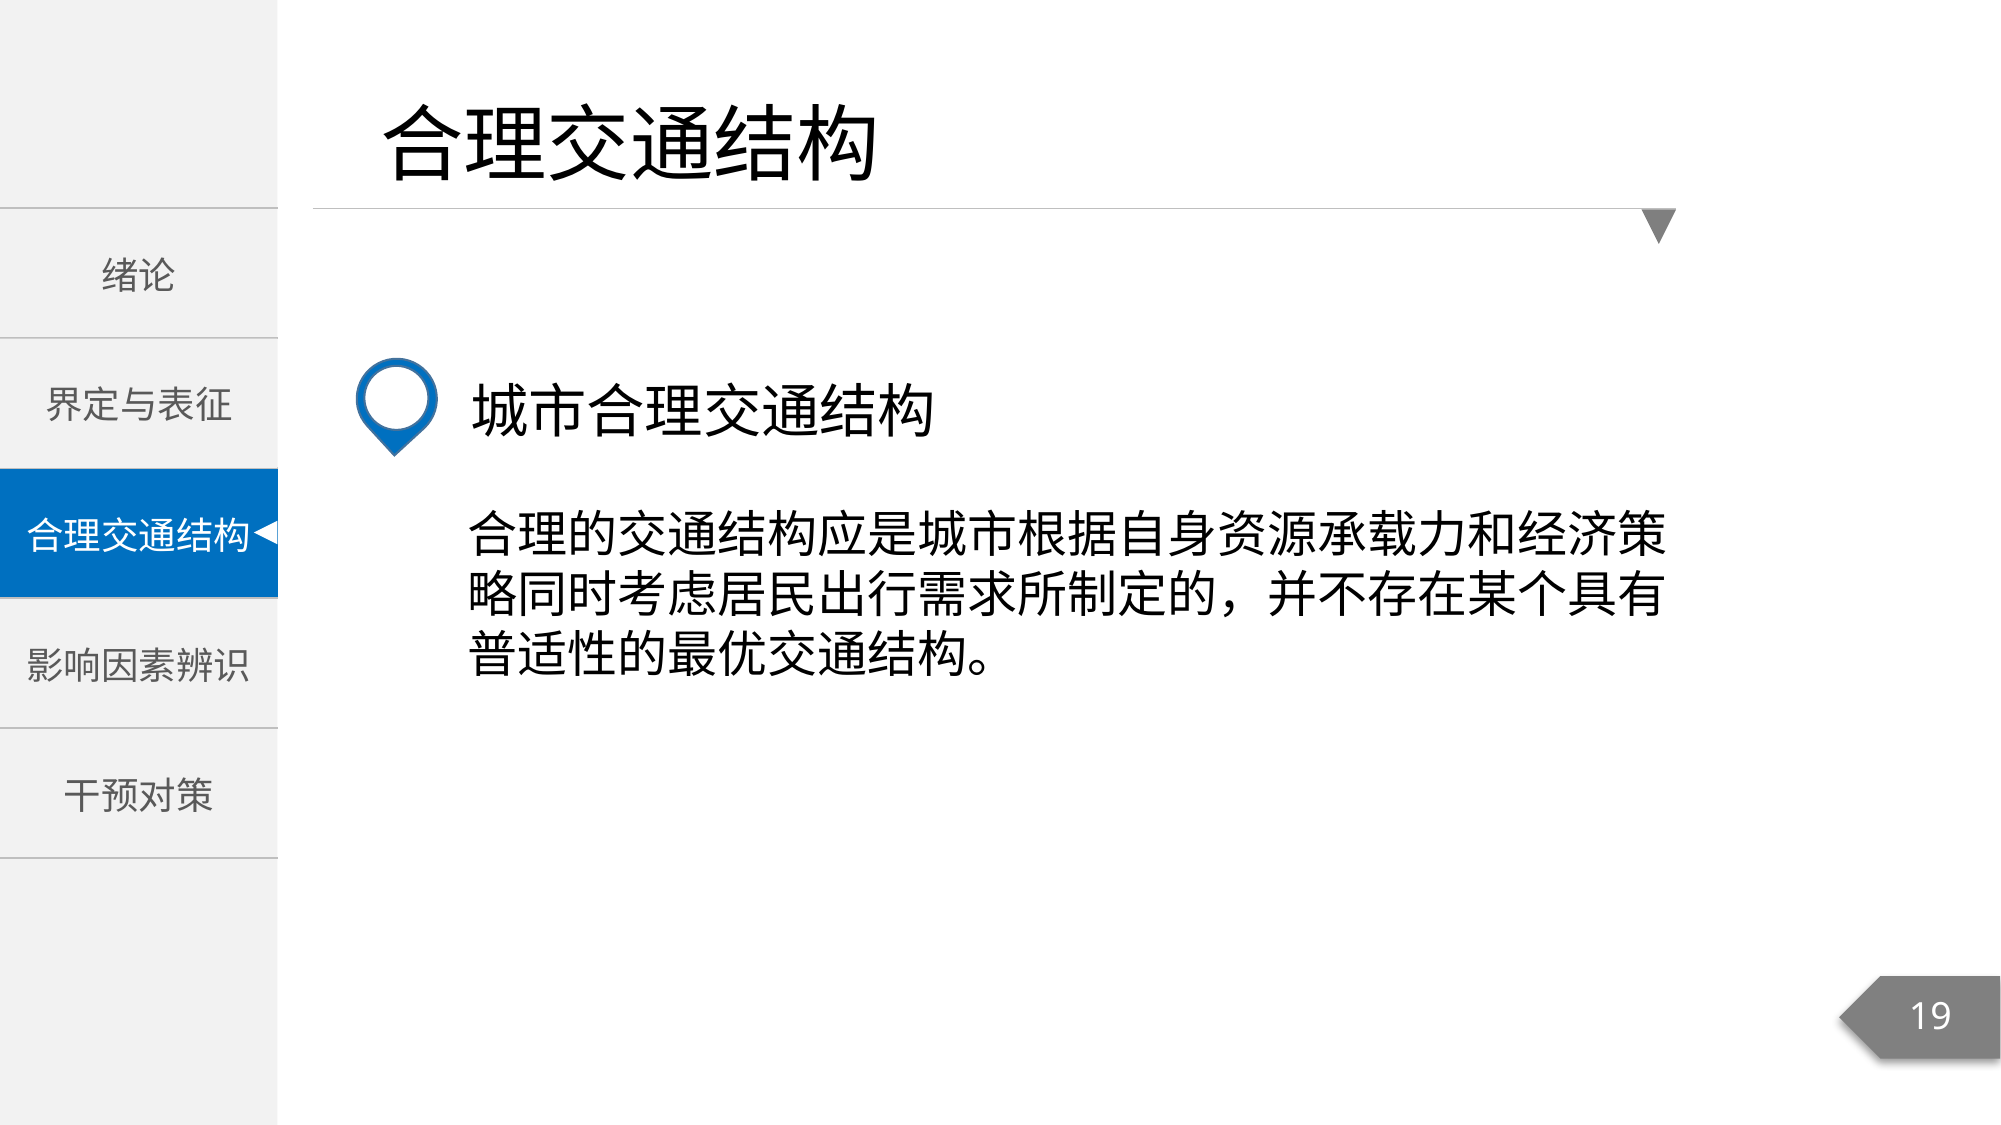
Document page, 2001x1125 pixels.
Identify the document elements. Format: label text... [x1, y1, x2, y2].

text_box [1641, 209, 1677, 244]
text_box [356, 358, 437, 439]
text_box 城市合理交通结构 [455, 367, 952, 452]
text_box 合理的交通结构应是城市根据自身资源承载力和经济策略同时考虑居民出行需求所制定的，并不存在某个具有普适性的最优交通结构。 [452, 495, 1704, 690]
